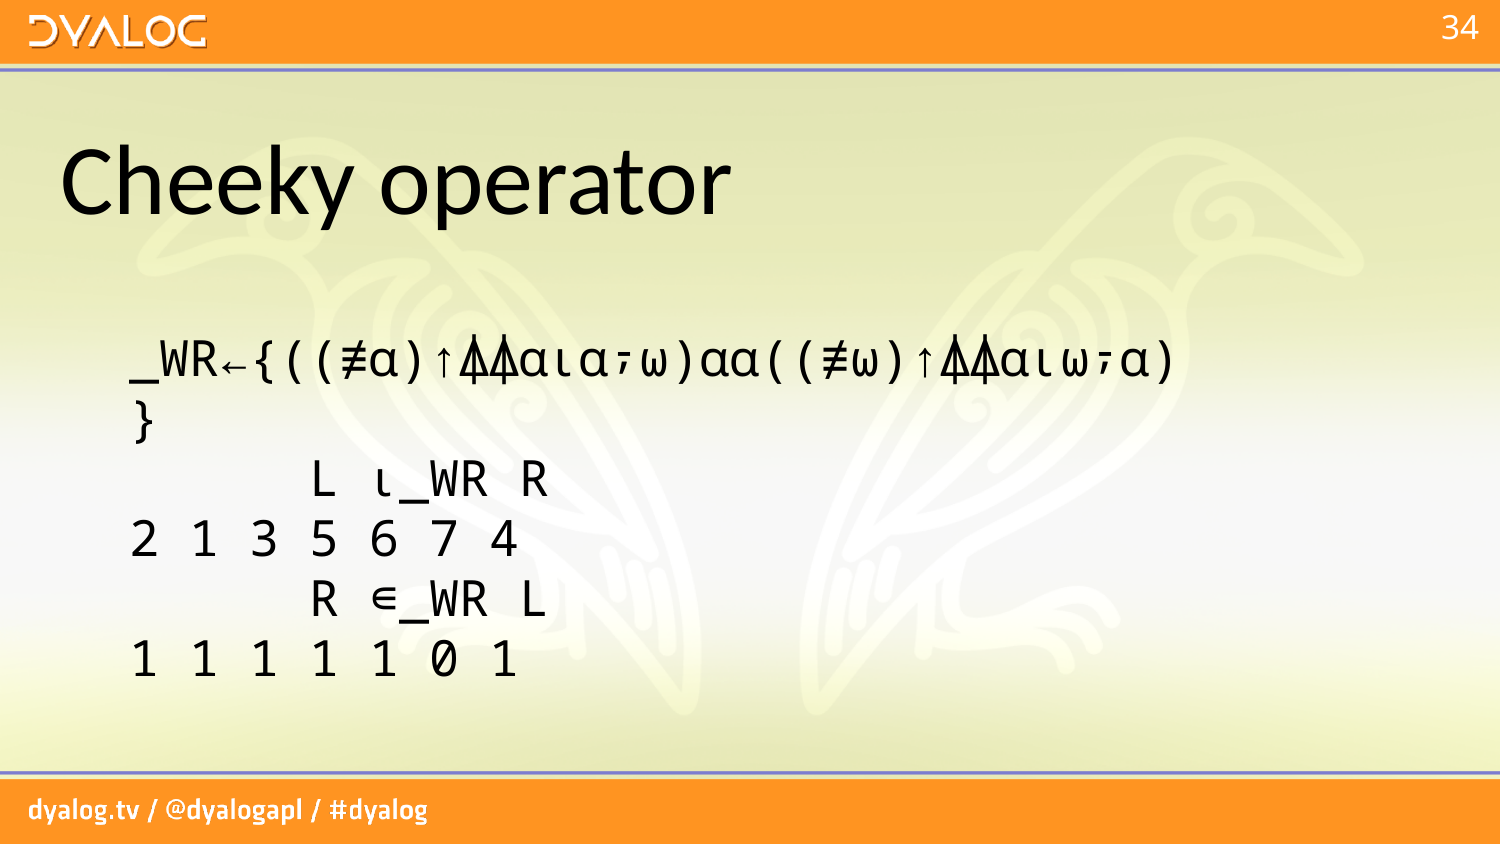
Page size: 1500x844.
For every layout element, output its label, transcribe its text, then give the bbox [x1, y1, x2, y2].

text_box _WR←{((≢⍺)↑⍋⍋⍺⍳⍺⍪⍵)⍺⍺((≢⍵)↑⍋⍋⍺⍳⍵⍪⍺)} L ⍳_WR R 2 1 3 5 6 7 4 R ∊_WR L 1 1 1 1 1 0 1 [115, 258, 1216, 694]
picture [0, 0, 1500, 844]
text_box Cheeky operator [45, 107, 749, 243]
